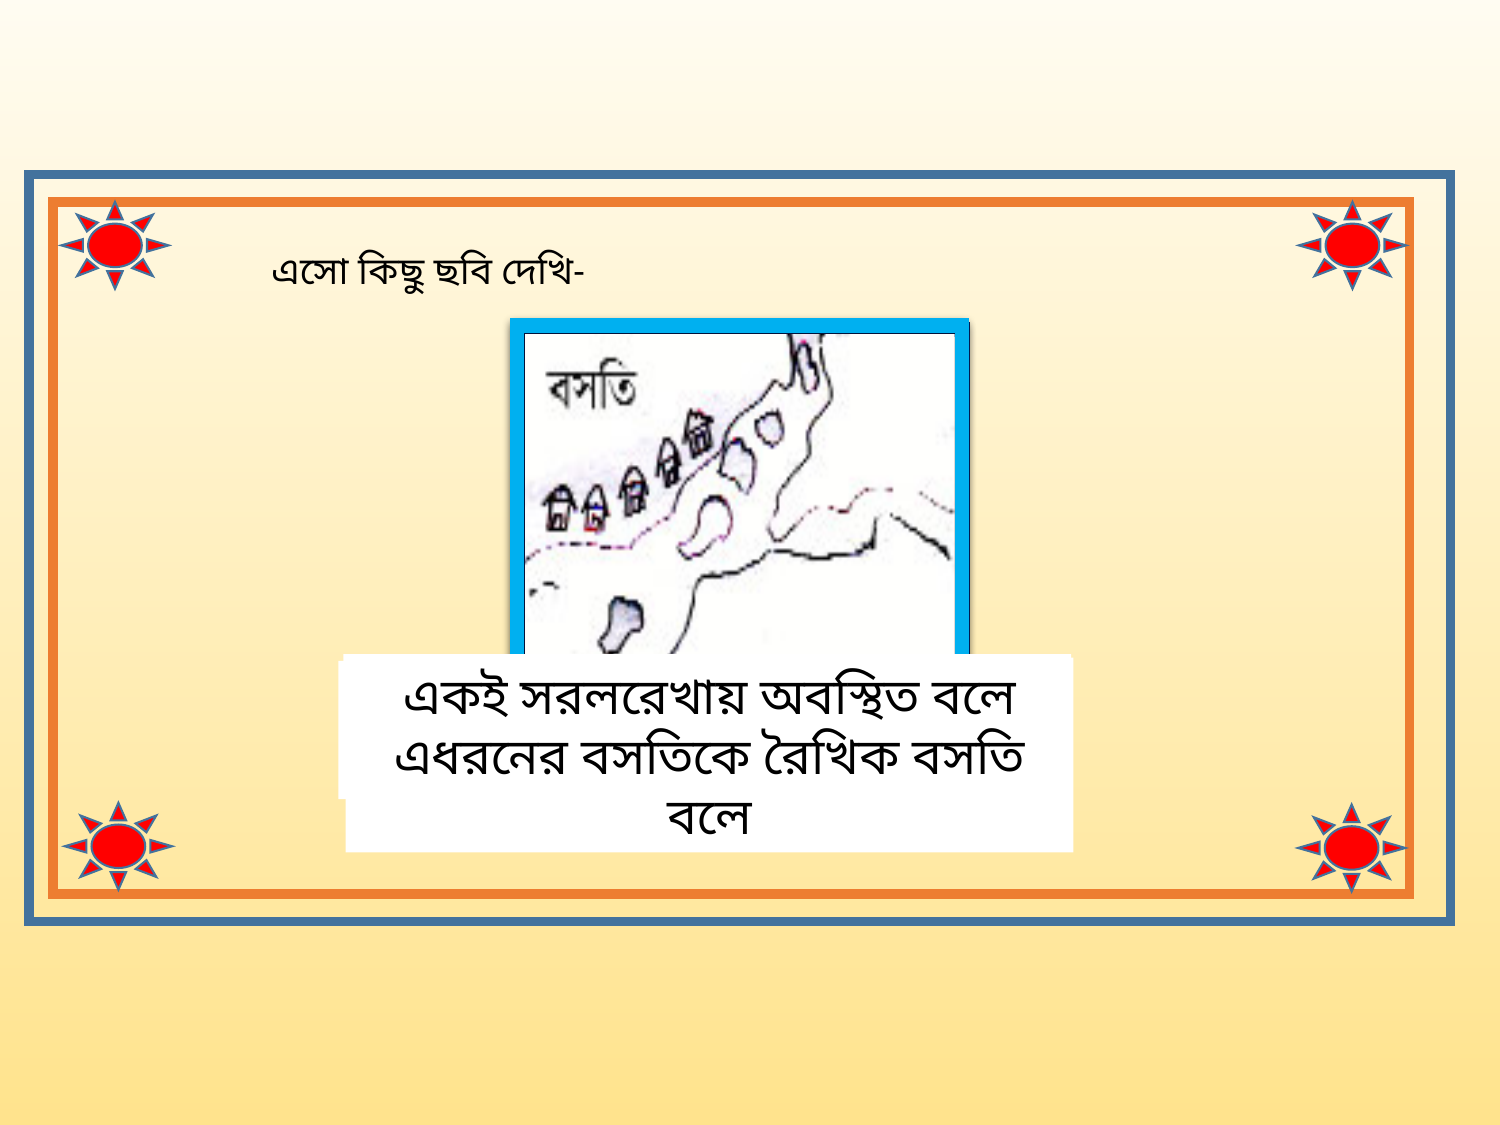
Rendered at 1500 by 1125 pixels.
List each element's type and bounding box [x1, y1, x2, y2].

picture [524, 334, 956, 657]
text_box [28, 174, 1451, 922]
